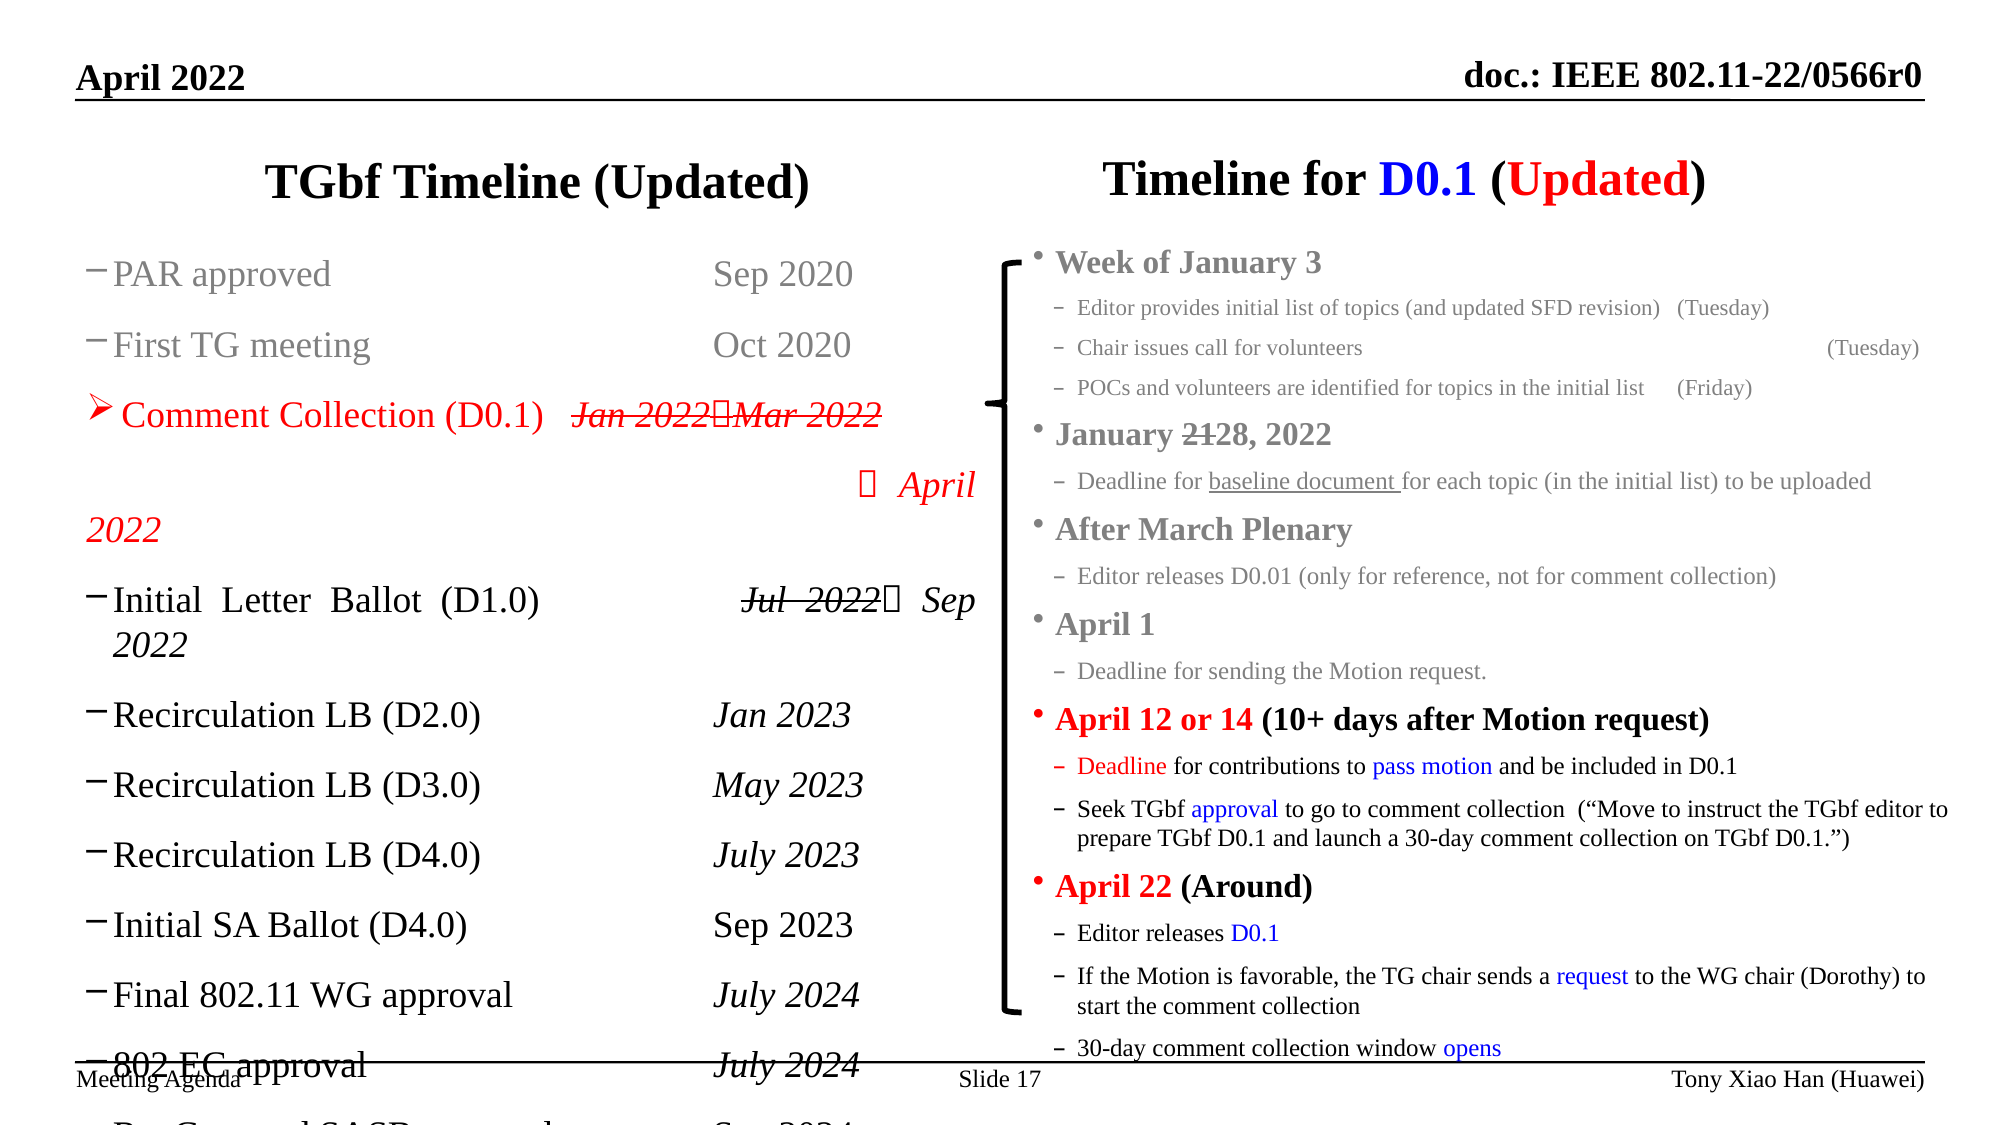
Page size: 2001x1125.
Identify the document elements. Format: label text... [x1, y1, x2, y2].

title TGbf Timeline (Updated) [162, 141, 913, 217]
text_box PAR approved Sep 2020 First TG meeting Oct 2020 Comment Collection (D0.1) Jan 2022Mar 2022  April 2022 Initial Letter Ballot (D1.0) Jul 2022 Sep 2022 Recirculation LB (D2.0) Jan 2023 Recirculation LB (D3.0) May 2023 Recirculation LB (D4.0) July 2023 Initial SA Ballot (D4.0) Sep 2023 Final 802.11 WG approval July 2024 802 EC approval July 2024 RevCom and SASB approval Sep 2024 [74, 243, 988, 963]
text_box Week of January 3 Editor provides initial list of topics (and updated SFD revision) (Tuesday) Chair issues call for volunteers (Tuesday) POCs and volunteers are identified for topics in the initial list (Friday) January 2128, 2022 Deadline for baseline document for each topic (in the initial list) to be uploaded After March Plenary Editor releases D0.01 (only for reference, not for comment collection) April 1 Deadline for sending the Motion request. April 12 or 14 (10+ days after Motion request) Deadline for contributions to pass motion and be included in D0.1 Seek TGbf approval to go to comment collection (“Move to instruct the TGbf editor to prepare TGbf D0.1 and launch a 30-day comment collection on TGbf D0.1.”) April 22 (Around) Editor releases D0.1 If the Motion is favorable, the TG chair sends a request to the WG chair (Dorothy) to start the comment collection 30-day comment collection window opens [1021, 234, 1963, 1063]
text_box [987, 262, 1022, 1013]
text_box Timeline for D0.1 (Updated) [1067, 141, 1742, 209]
